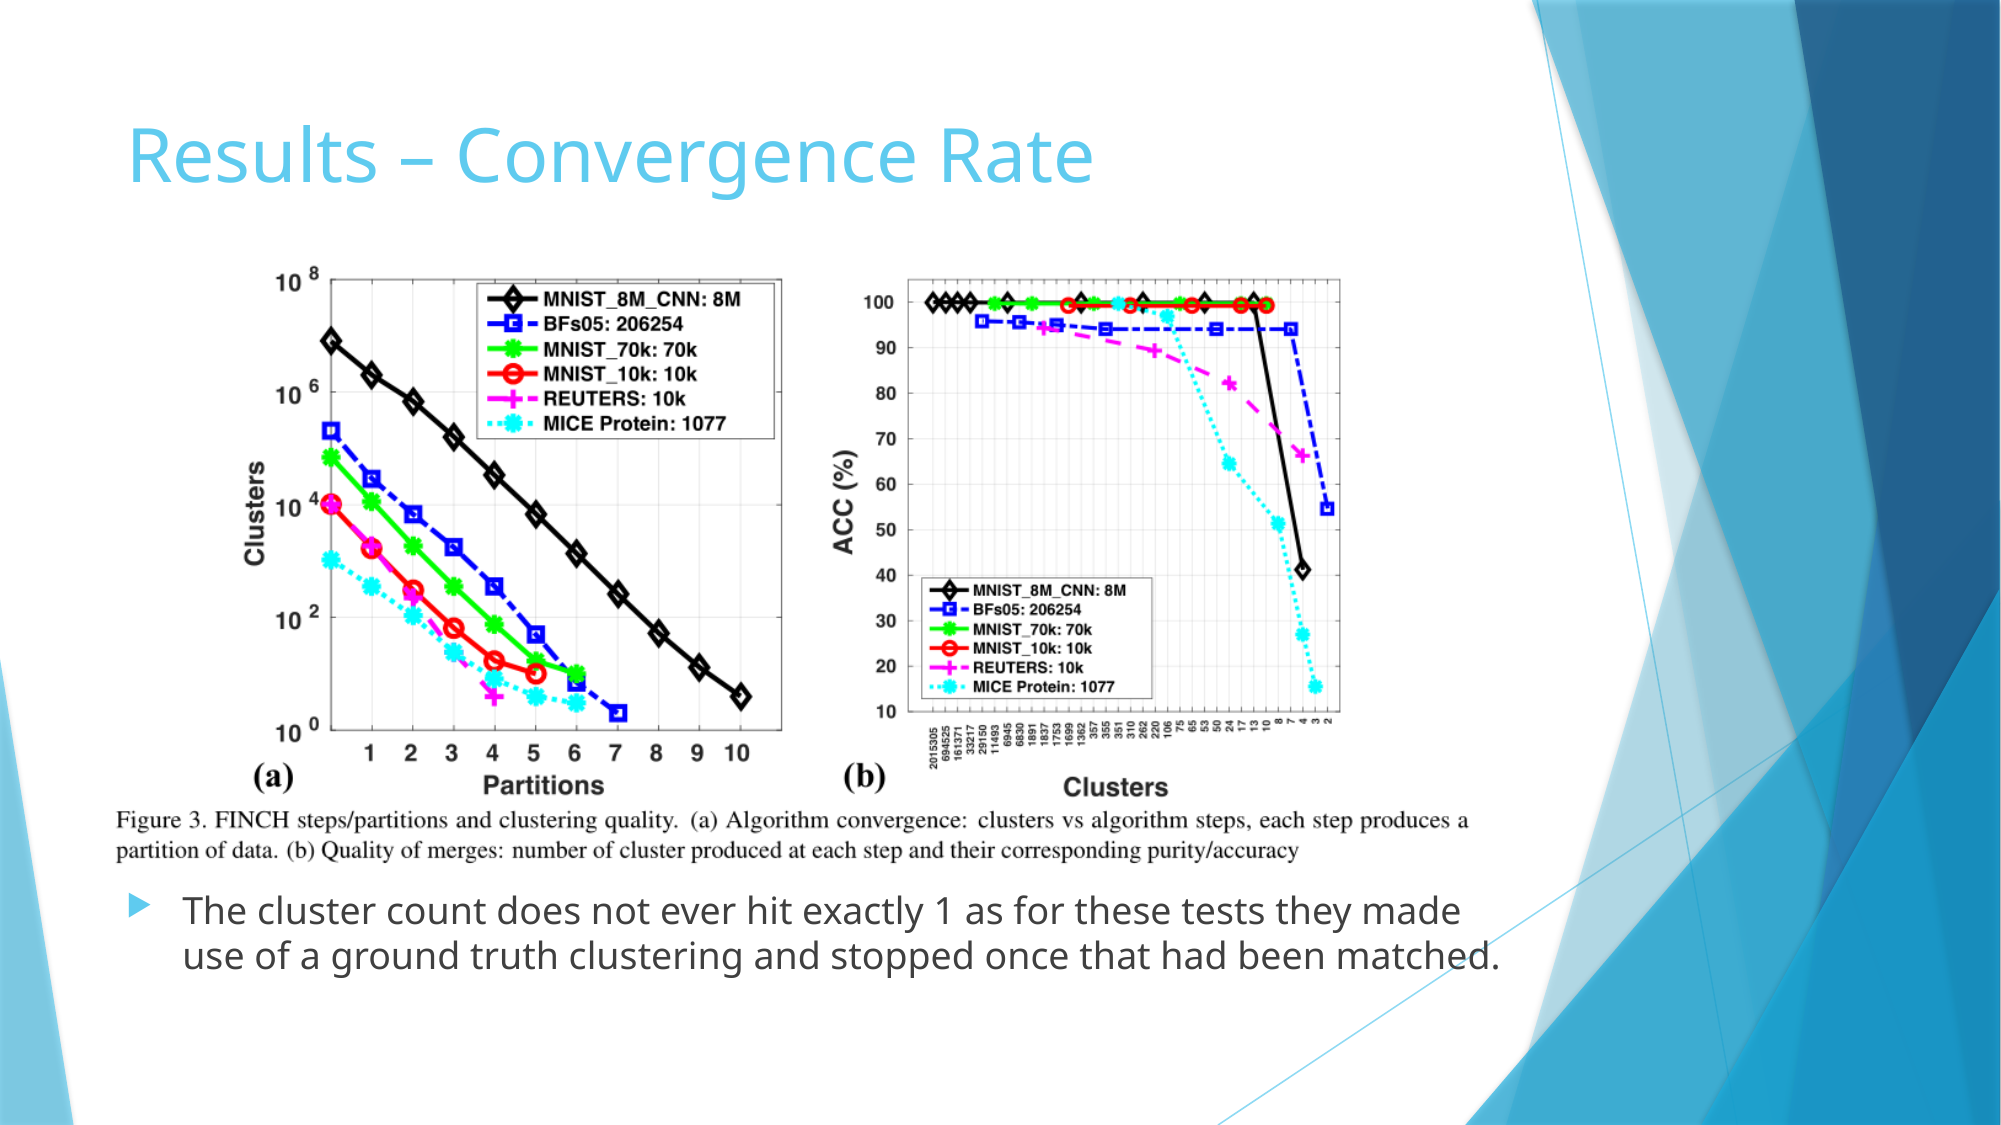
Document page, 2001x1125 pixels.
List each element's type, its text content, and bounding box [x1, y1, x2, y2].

title Results – Convergence Rate [111, 99, 1522, 317]
picture [110, 256, 1478, 869]
list The cluster count does not ever hit exactly 1 as for these tests they made use of a ground truth clustering and stopped once that had been matched. [111, 879, 1522, 1068]
